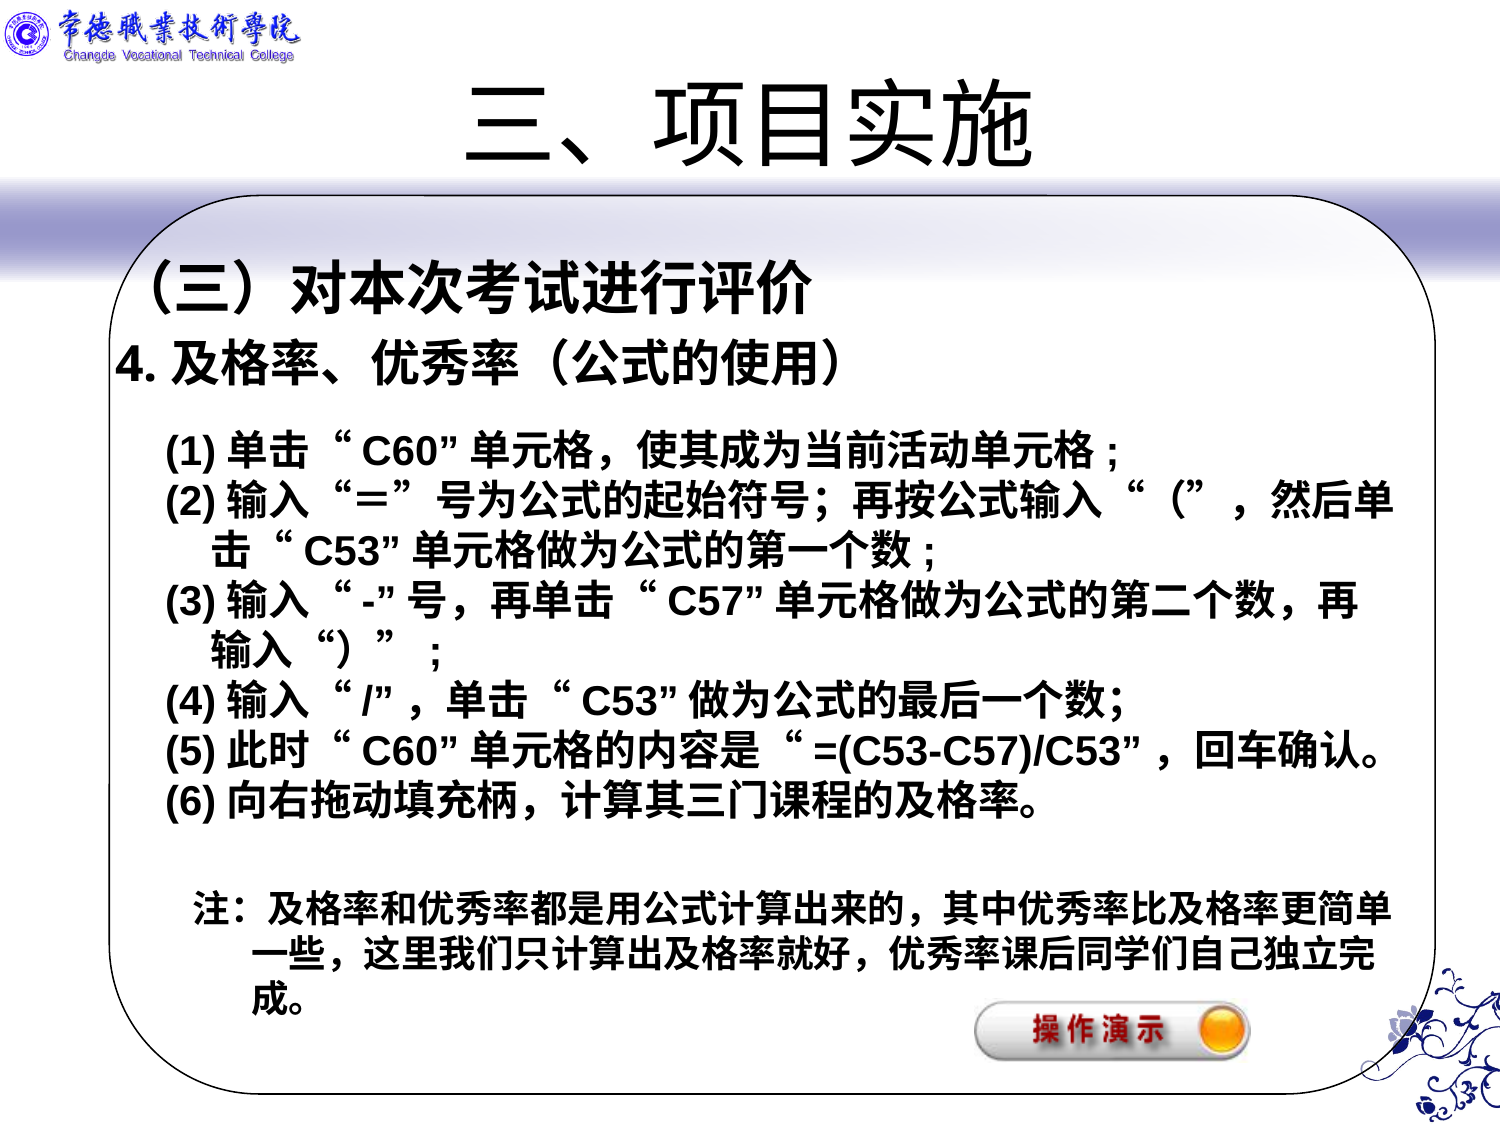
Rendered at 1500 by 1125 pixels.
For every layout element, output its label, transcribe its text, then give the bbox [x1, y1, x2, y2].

text_box 注：及格率和优秀率都是用公式计算出来的，其中优秀率比及格率更简单一些，这里我们只计算出及格率就好，优秀率课后同学们自己独立完成。 [178, 878, 1416, 1028]
text_box [149, 195, 1395, 243]
text_box [125, 1012, 1410, 1094]
title 三、项目实施 [0, 56, 1500, 186]
picture [1354, 1012, 1500, 1125]
picture [0, 0, 314, 91]
text_box (1)单击“C60”单元格，使其成为当前活动单元格; (2)输入“＝”号为公式的起始符号；再按公式输入“（”，然后单击“C53”单元格做为公式的第一个数; (3)输入“-”号，再单击“C57”单元格做为公式的第二个数，再输入“）”; (4)输入“/”，单击“C53”做为公式的最后一个数； (5)此时“C60”单元格的内容是“=(C53-C57)/C53”，回车确认。 (6)向右拖动填充柄，计算其三门课程的及格率。 [150, 416, 1412, 832]
picture [974, 998, 1252, 1064]
list （三）对本次考试进行评价 4.及格率、优秀率（公式的使用） [100, 243, 1500, 1012]
